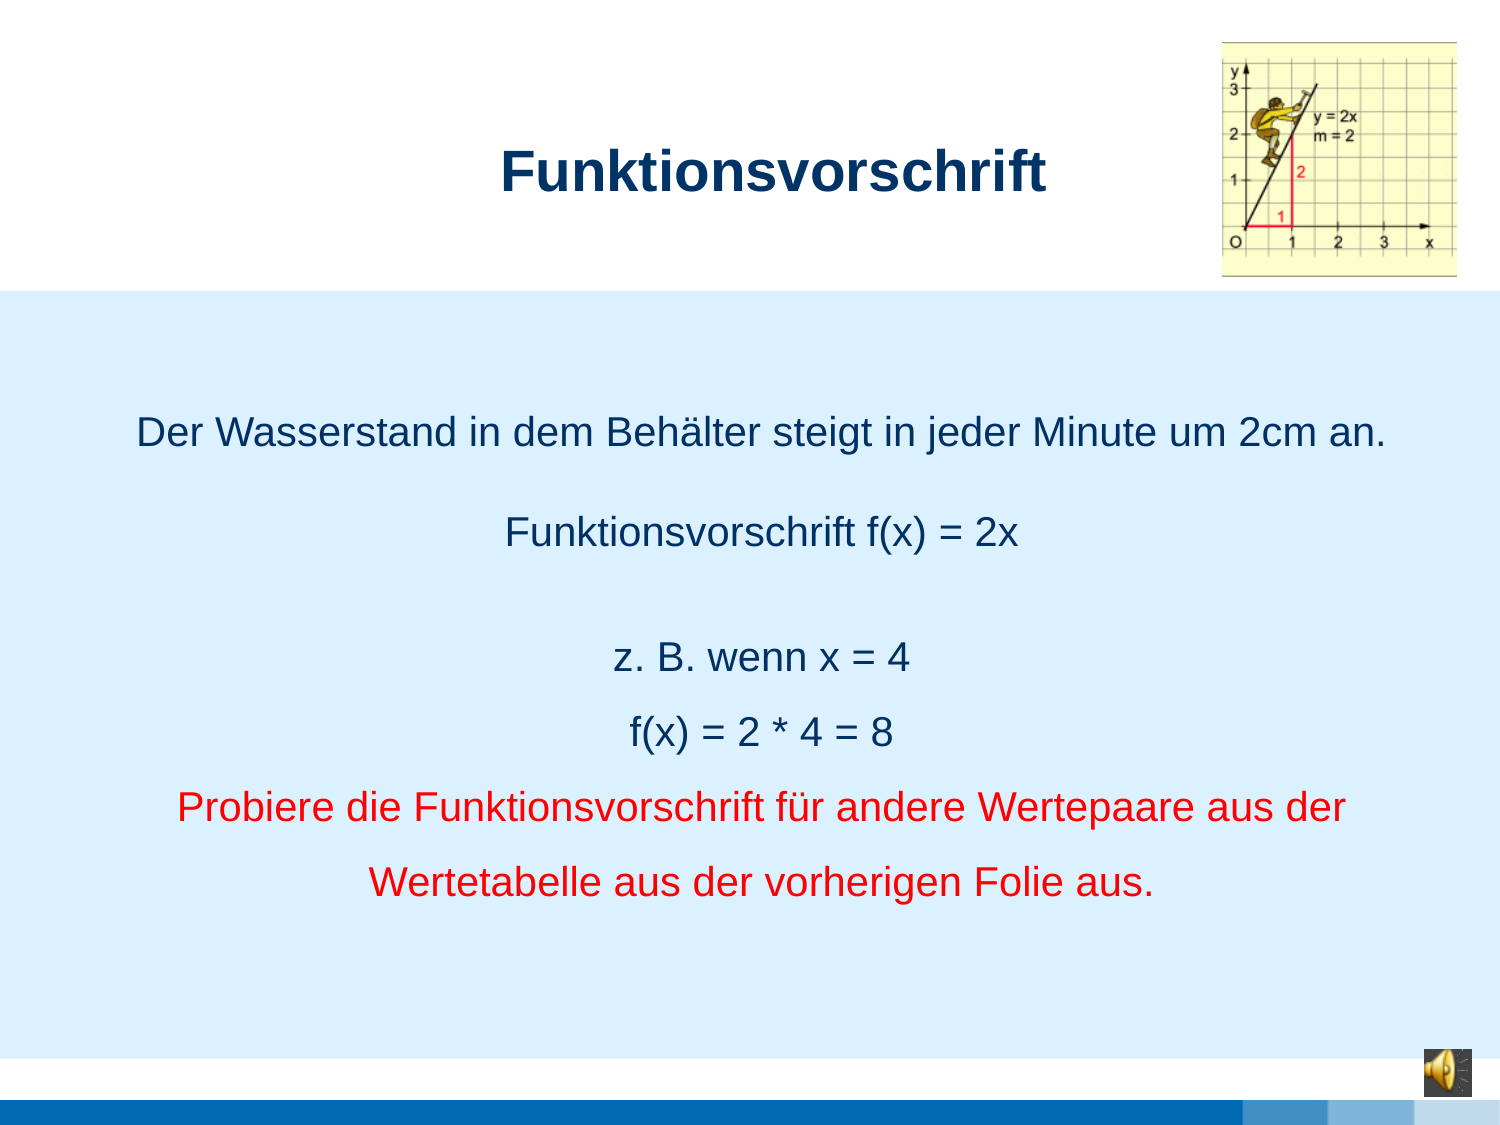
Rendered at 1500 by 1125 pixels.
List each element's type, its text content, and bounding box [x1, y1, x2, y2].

text_box Der Wasserstand in dem Behälter steigt in jeder Minute um 2cm an. Funktionsvorschrift f(x) = 2x z. B. wenn x = 4 f(x) = 2 * 4 = 8 Probiere die Funktionsvorschrift für andere Wertepaare aus der Wertetabelle aus der vorherigen Folie aus. [88, 397, 1436, 957]
picture [0, 1100, 1500, 1125]
picture [1422, 1047, 1474, 1099]
text_box Funktionsvorschrift [76, 125, 1471, 351]
text_box [0, 290, 1500, 1059]
picture [1222, 42, 1457, 277]
